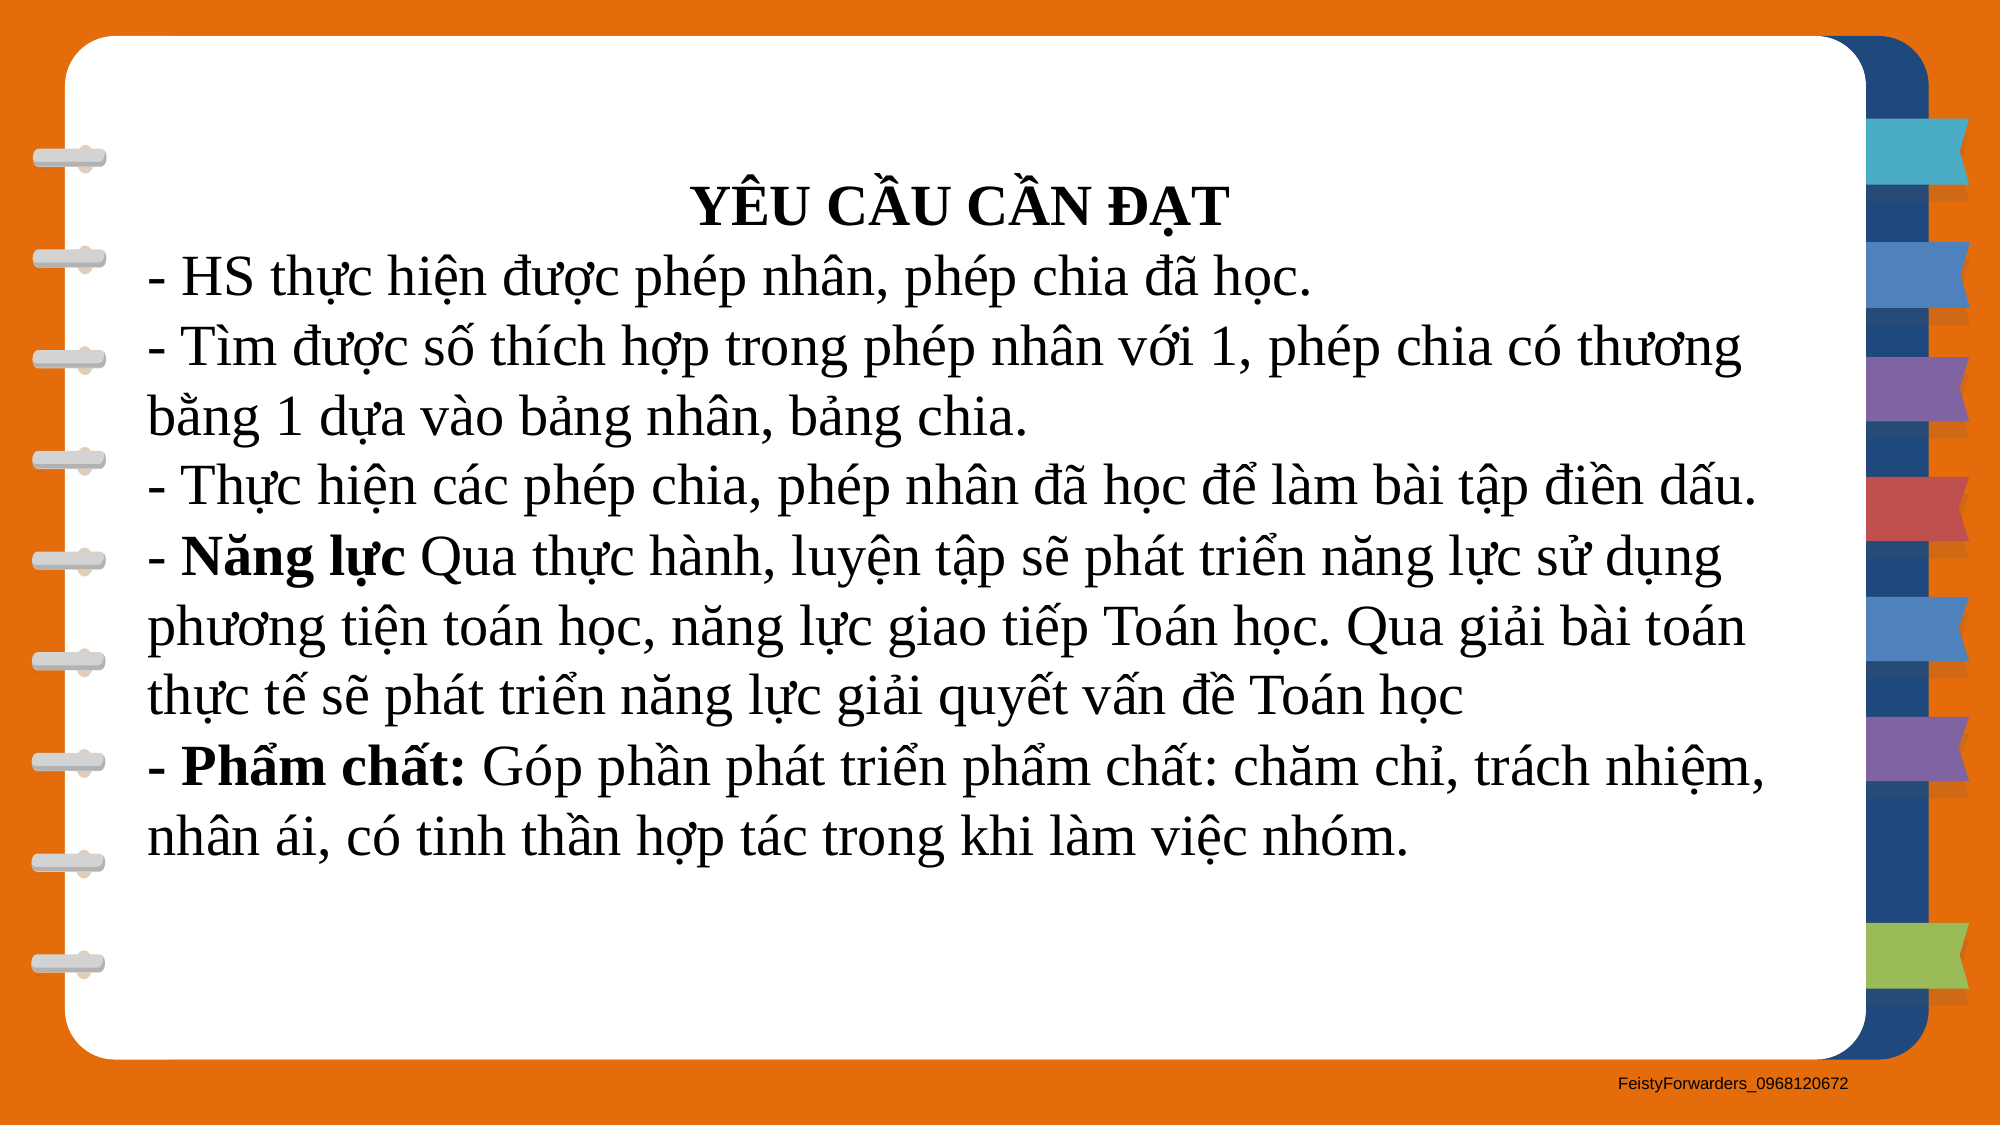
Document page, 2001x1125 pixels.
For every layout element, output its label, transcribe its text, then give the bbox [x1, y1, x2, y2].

text_box YÊU CẦU CẦN ĐẠT - HS thực hiện được phép nhân, phép chia đã học. - Tìm được số thích hợp trong phép nhân với 1, phép chia có thương bằng 1 dựa vào bảng nhân, bảng chia. - Thực hiện các phép chia, phép nhân đã học để làm bài tập điền dấu. - Năng lực Qua thực hành, luyện tập sẽ phát triển năng lực sử dụng phương tiện toán học, năng lực giao tiếp Toán học. Qua giải bài toán thực tế sẽ phát triển năng lực giải quyết vấn đề Toán học - Phẩm chất: Góp phần phát triển phẩm chất: chăm chỉ, trách nhiệm, nhân ái, có tinh thần hợp tác trong khi làm việc nhóm. [132, 159, 1787, 919]
